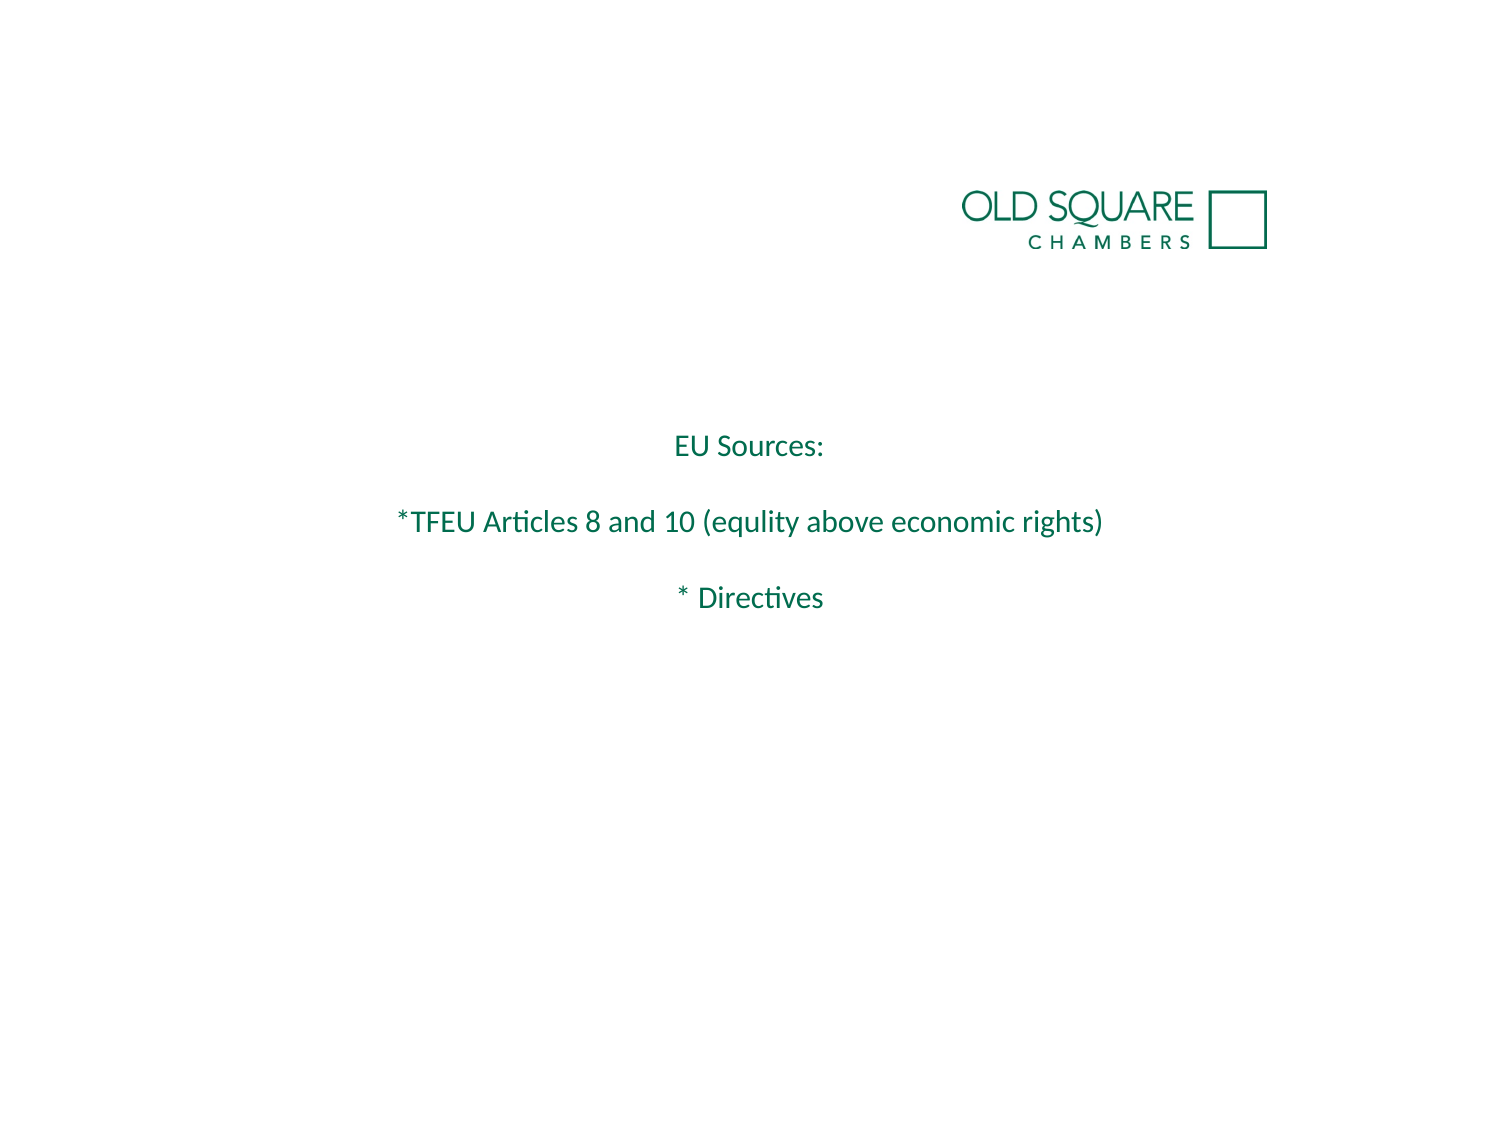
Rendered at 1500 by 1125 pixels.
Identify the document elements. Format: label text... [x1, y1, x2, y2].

picture [962, 190, 1267, 249]
title EU Sources: *TFEU Articles 8 and 10 (equlity above economic rights) * Directives [271, 341, 1228, 699]
